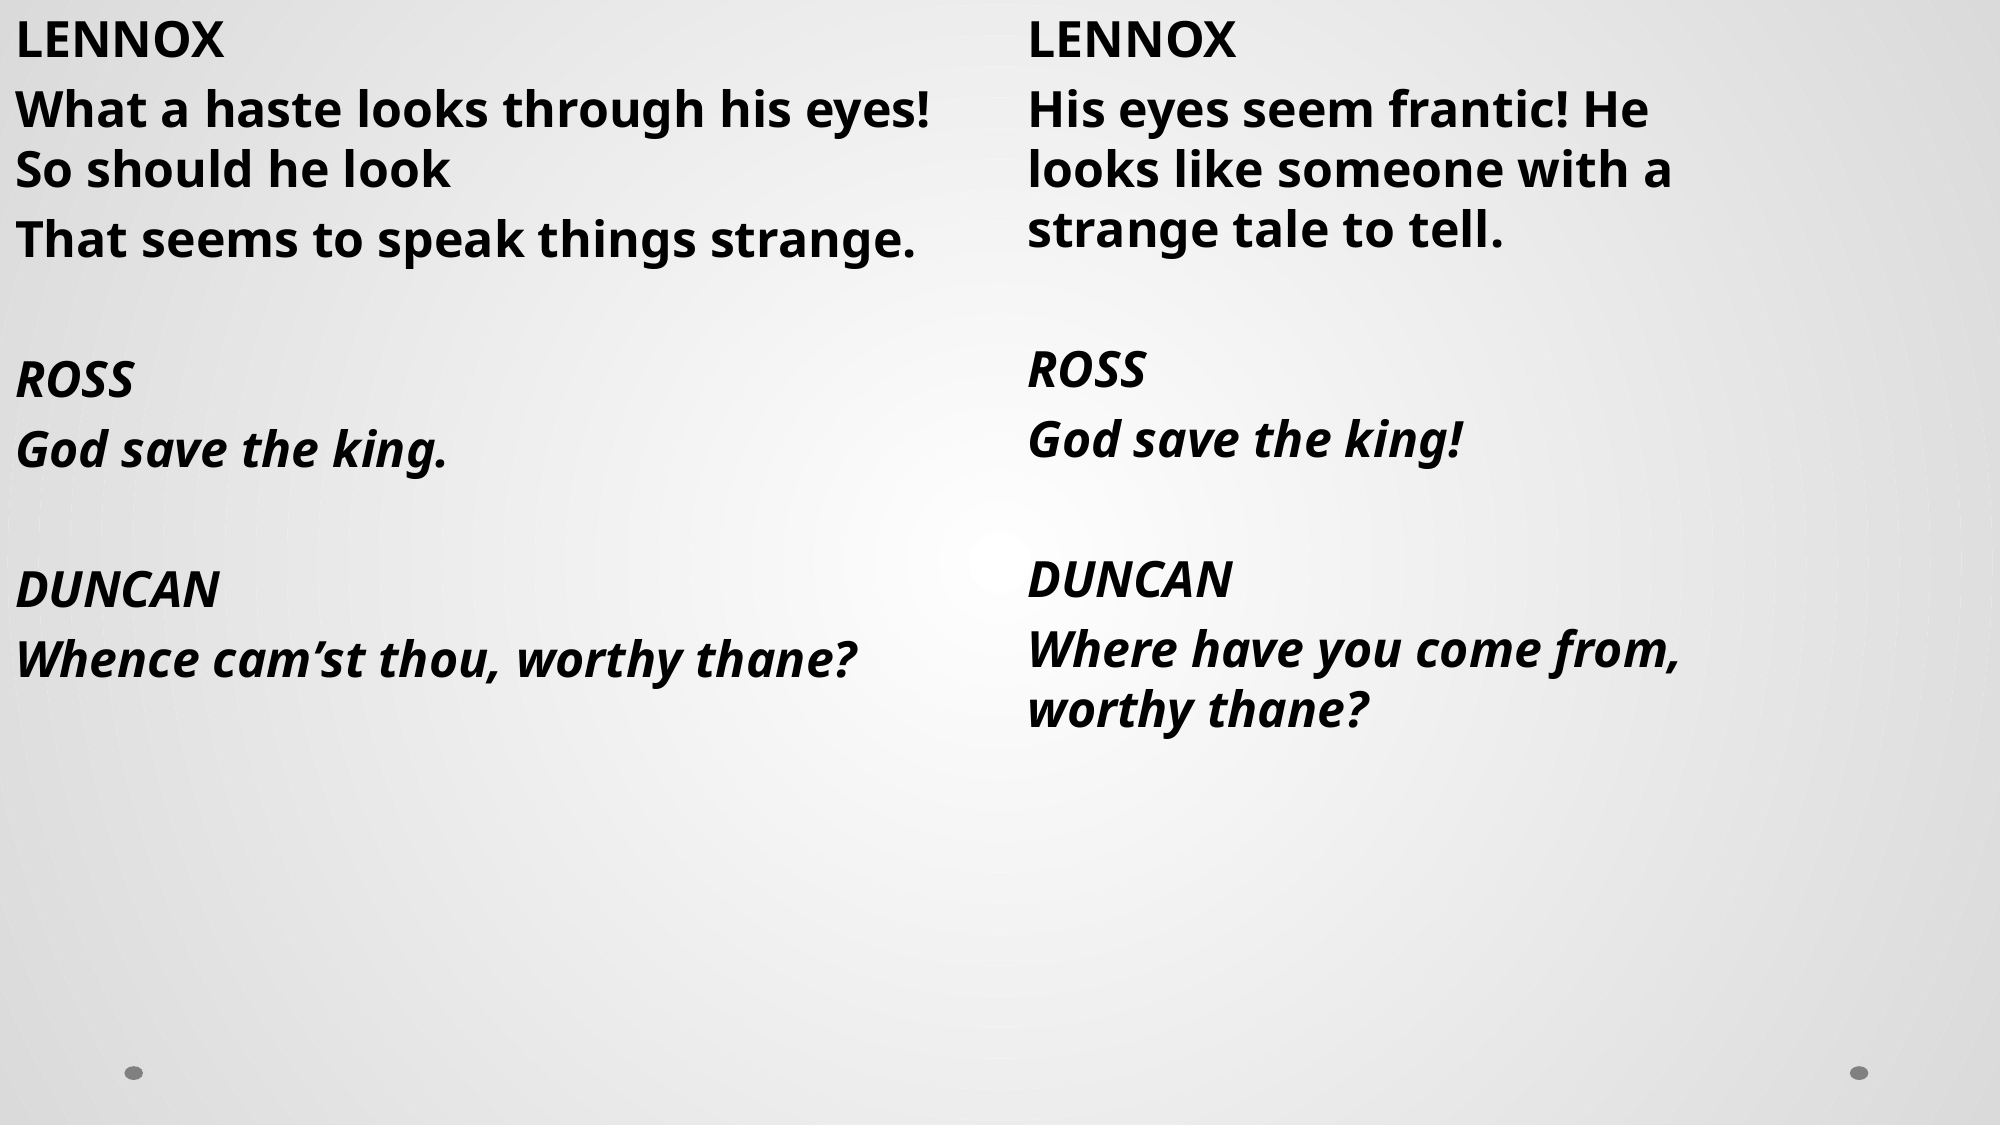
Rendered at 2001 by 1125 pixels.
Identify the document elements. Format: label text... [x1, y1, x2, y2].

list LENNOX What a haste looks through his eyes! So should he look That seems to speak things strange. ROSS God save the king. DUNCAN Whence cam’st thou, worthy thane? [0, 0, 988, 1125]
text_box LENNOX His eyes seem frantic! He looks like someone with a strange tale to tell. ROSS God save the king! DUNCAN Where have you come from, worthy thane? [1012, 0, 1750, 1125]
